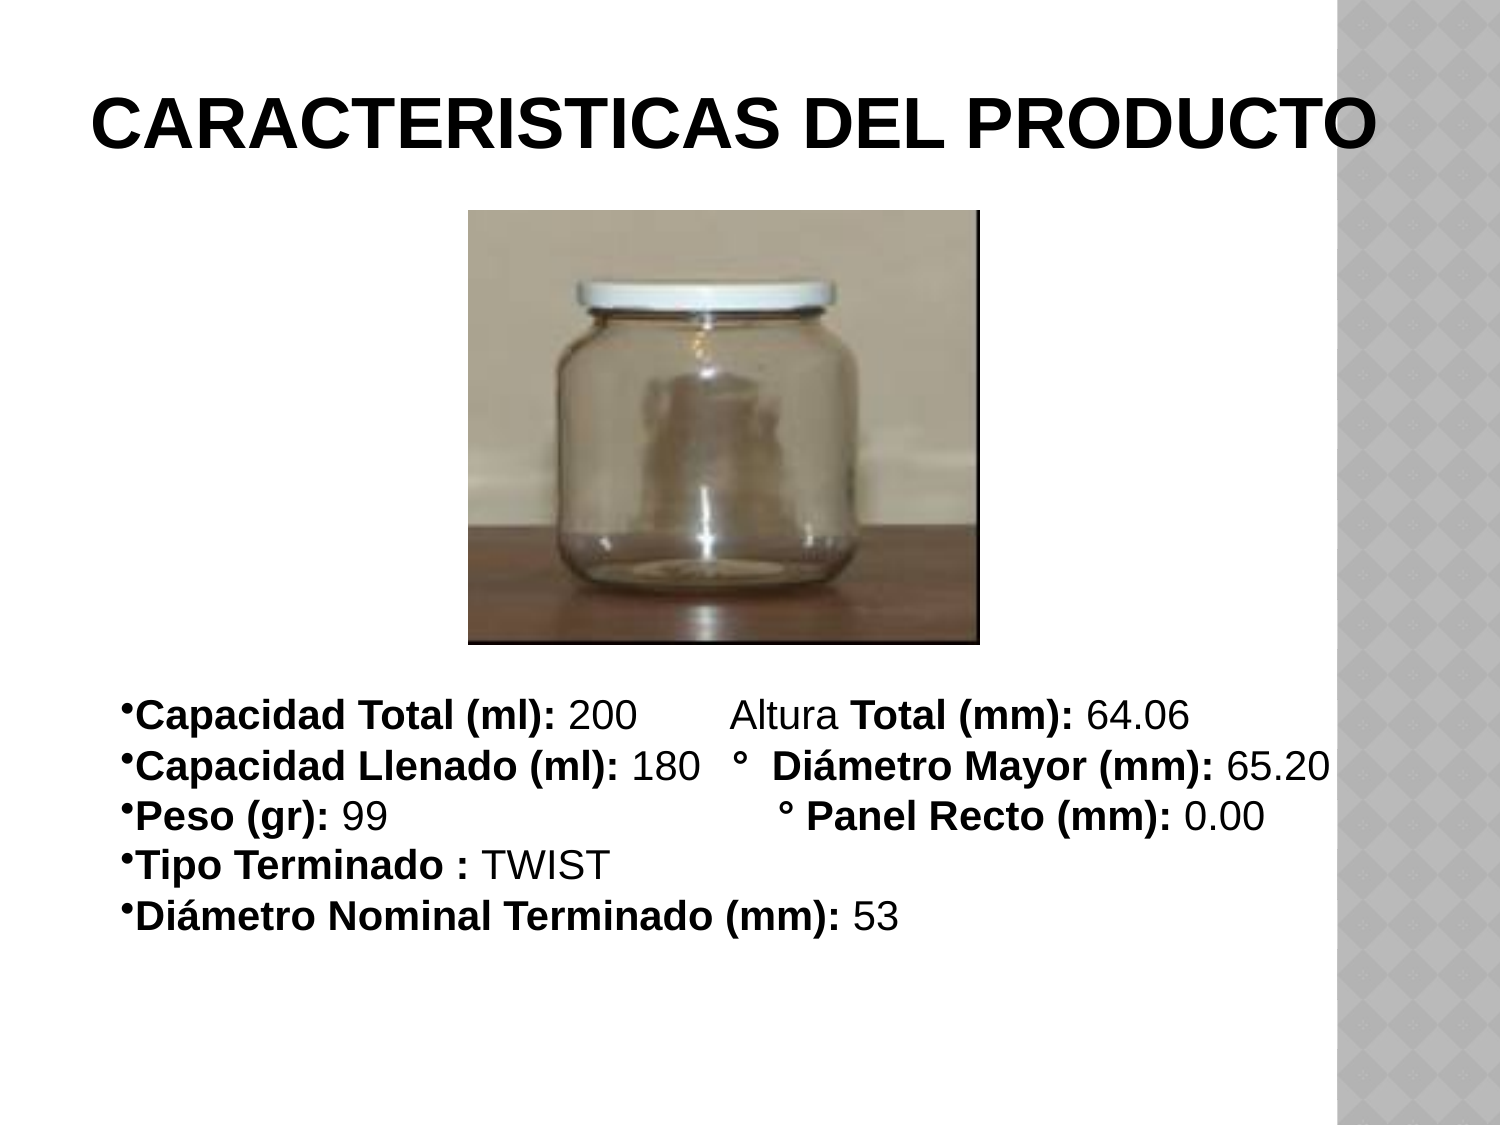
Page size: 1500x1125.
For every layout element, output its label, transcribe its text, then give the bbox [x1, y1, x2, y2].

title CARACTERISTICAS DEL PRODUCTO [70, 58, 1421, 247]
text_box Capacidad Total (ml): 200 Altura Total (mm): 64.06 Capacidad Llenado (ml): 180 ° Diámetro Mayor (mm): 65.20 Peso (gr): 99 ° Panel Recto (mm): 0.00 Tipo Terminado : TWIST Diámetro Nominal Terminado (mm): 53 [105, 680, 1407, 946]
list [468, 210, 981, 645]
